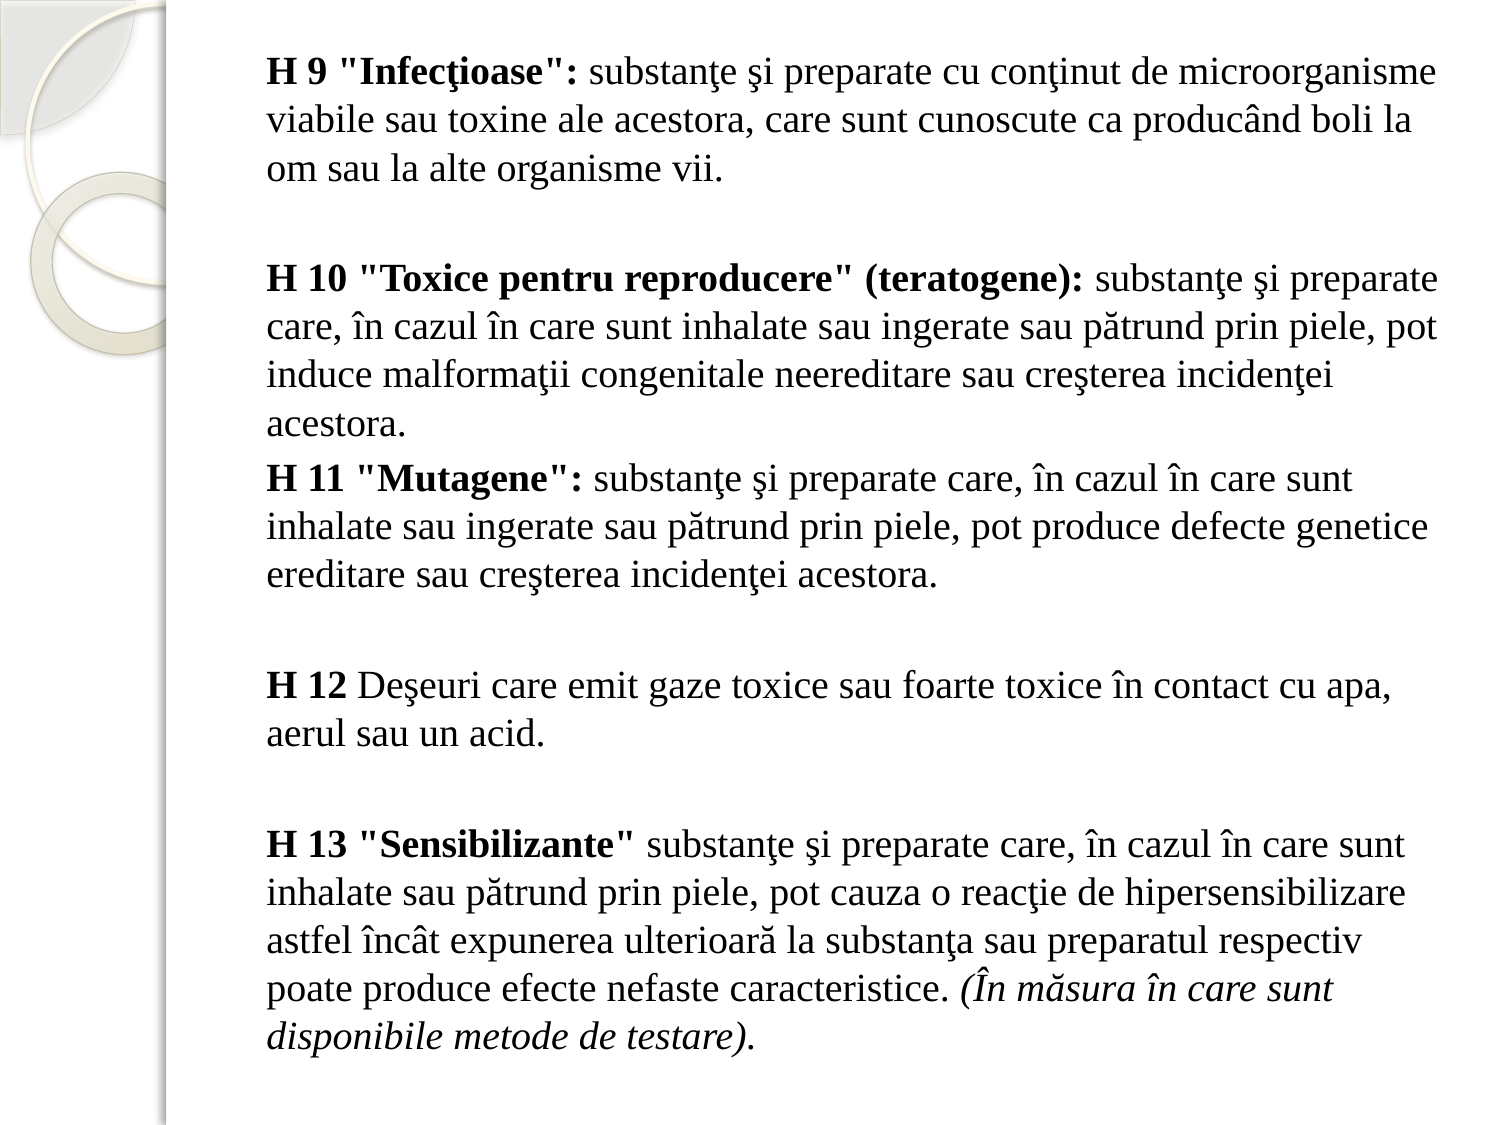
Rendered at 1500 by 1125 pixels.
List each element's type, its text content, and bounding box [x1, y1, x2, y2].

list H 9 "Infecţioase": substanţe şi preparate cu conţinut de microorganisme viabile sau toxine ale acestora, care sunt cunoscute ca producând boli la om sau la alte organisme vii. H 10 "Toxice pentru reproducere" (teratogene): substanţe şi preparate care, în cazul în care sunt inhalate sau ingerate sau pătrund prin piele, pot induce malformaţii congenitale neereditare sau creşterea incidenţei acestora. H 11 "Mutagene": substanţe şi preparate care, în cazul în care sunt inhalate sau ingerate sau pătrund prin piele, pot produce defecte genetice ereditare sau creşterea incidenţei acestora. H 12 Deşeuri care emit gaze toxice sau foarte toxice în contact cu apa, aerul sau un acid. H 13 "Sensibilizante" substanţe şi preparate care, în cazul în care sunt inhalate sau pătrund prin piele, pot cauza o reacţie de hipersensibilizare astfel încât expunerea ulterioară la substanţa sau preparatul respectiv poate produce efecte nefaste caracteristice. (În măsura în care sunt disponibile metode de testare). [200, 37, 1466, 1075]
